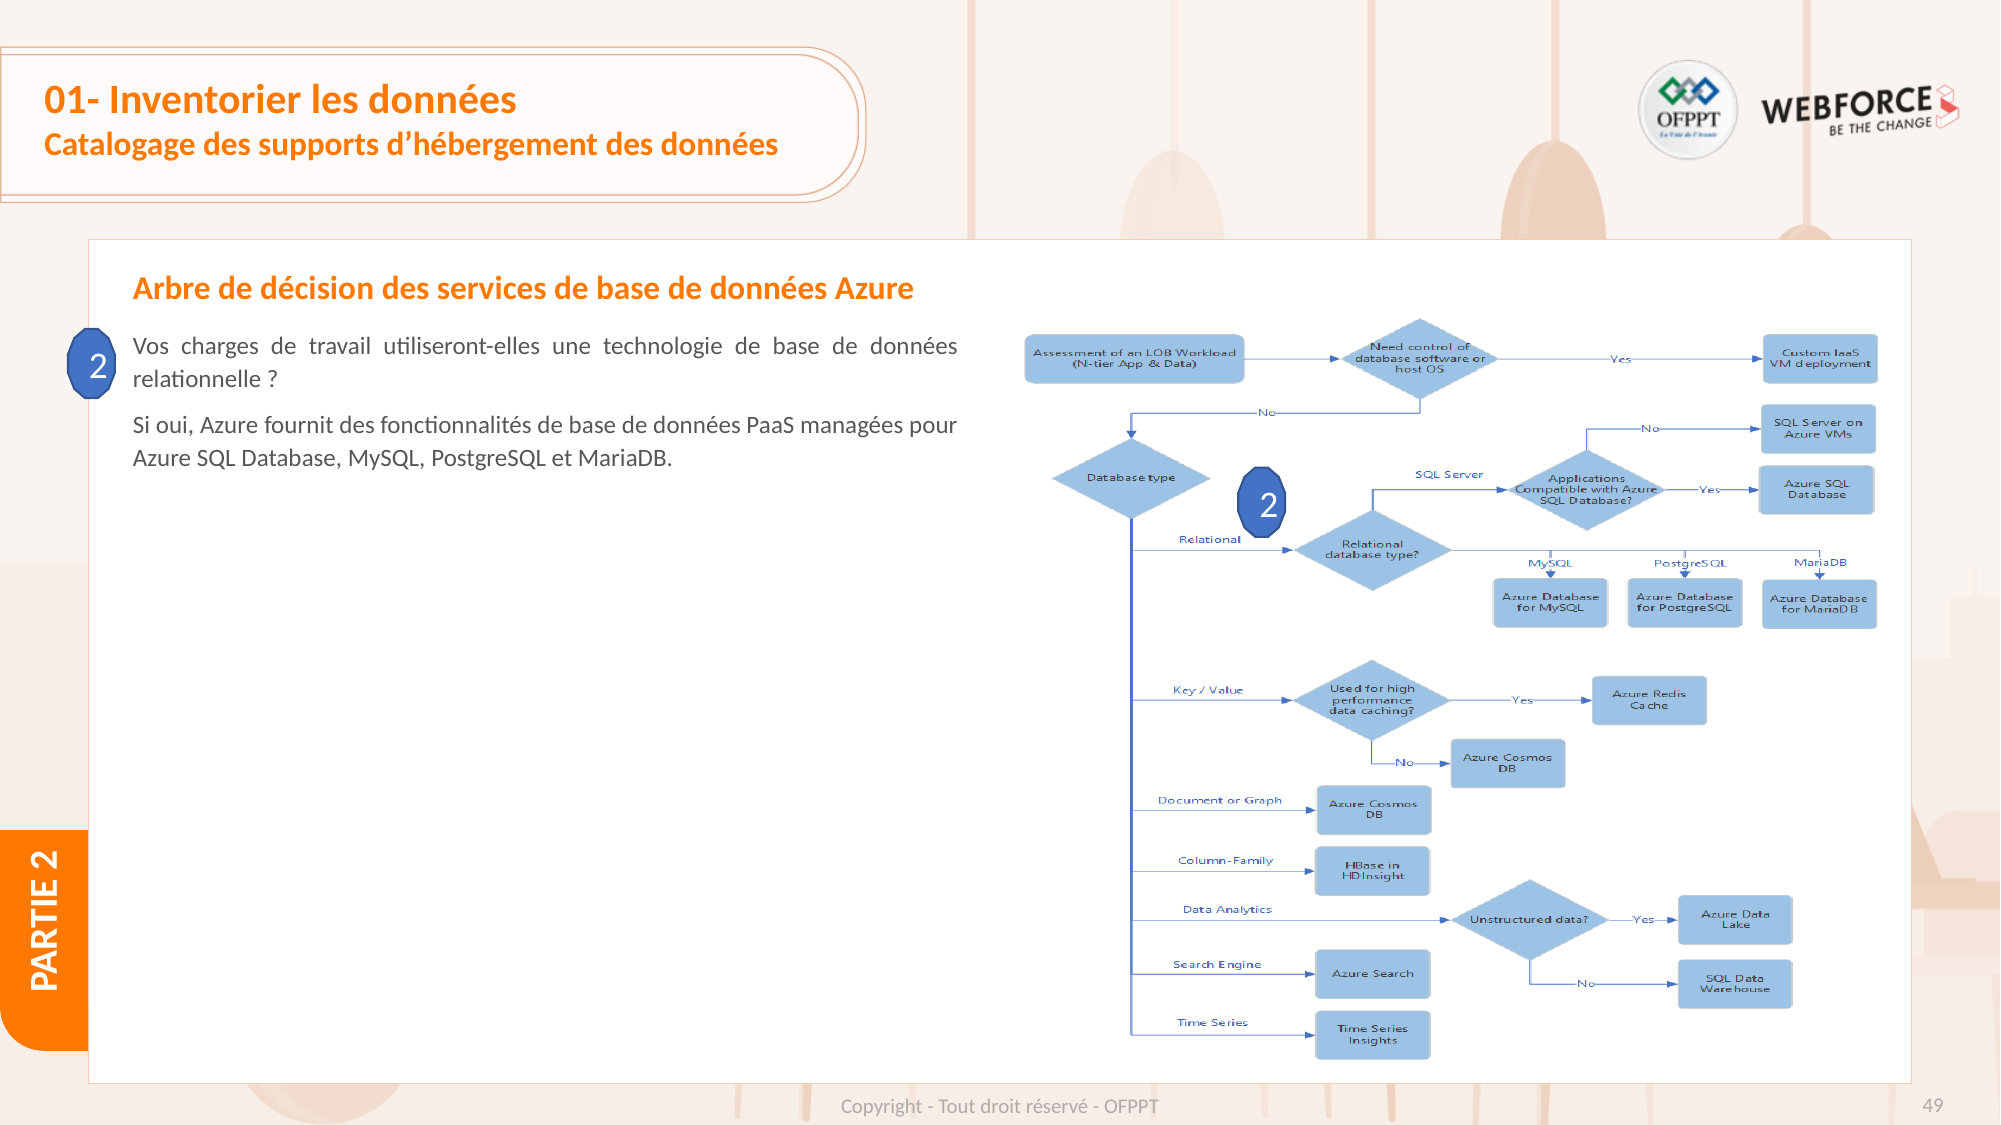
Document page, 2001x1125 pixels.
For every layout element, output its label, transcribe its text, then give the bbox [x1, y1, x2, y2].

text_box 2 [66, 327, 116, 400]
title 01- Inventorier les données [29, 65, 863, 119]
list Arbre de décision des services de base de données Azure [118, 265, 1881, 318]
list Catalogage des supports d’hébergement des données [29, 119, 863, 192]
list Vos charges de travail utiliseront-elles une technologie de base de données relationnelle ? Si oui, Azure fournit des fonctionnalités de base de données PaaS managées pour Azure SQL Database, MySQL, PostgreSQL et MariaDB. [118, 318, 975, 1060]
picture [1754, 75, 1967, 145]
picture [1634, 56, 1743, 164]
picture [1024, 317, 1881, 1060]
